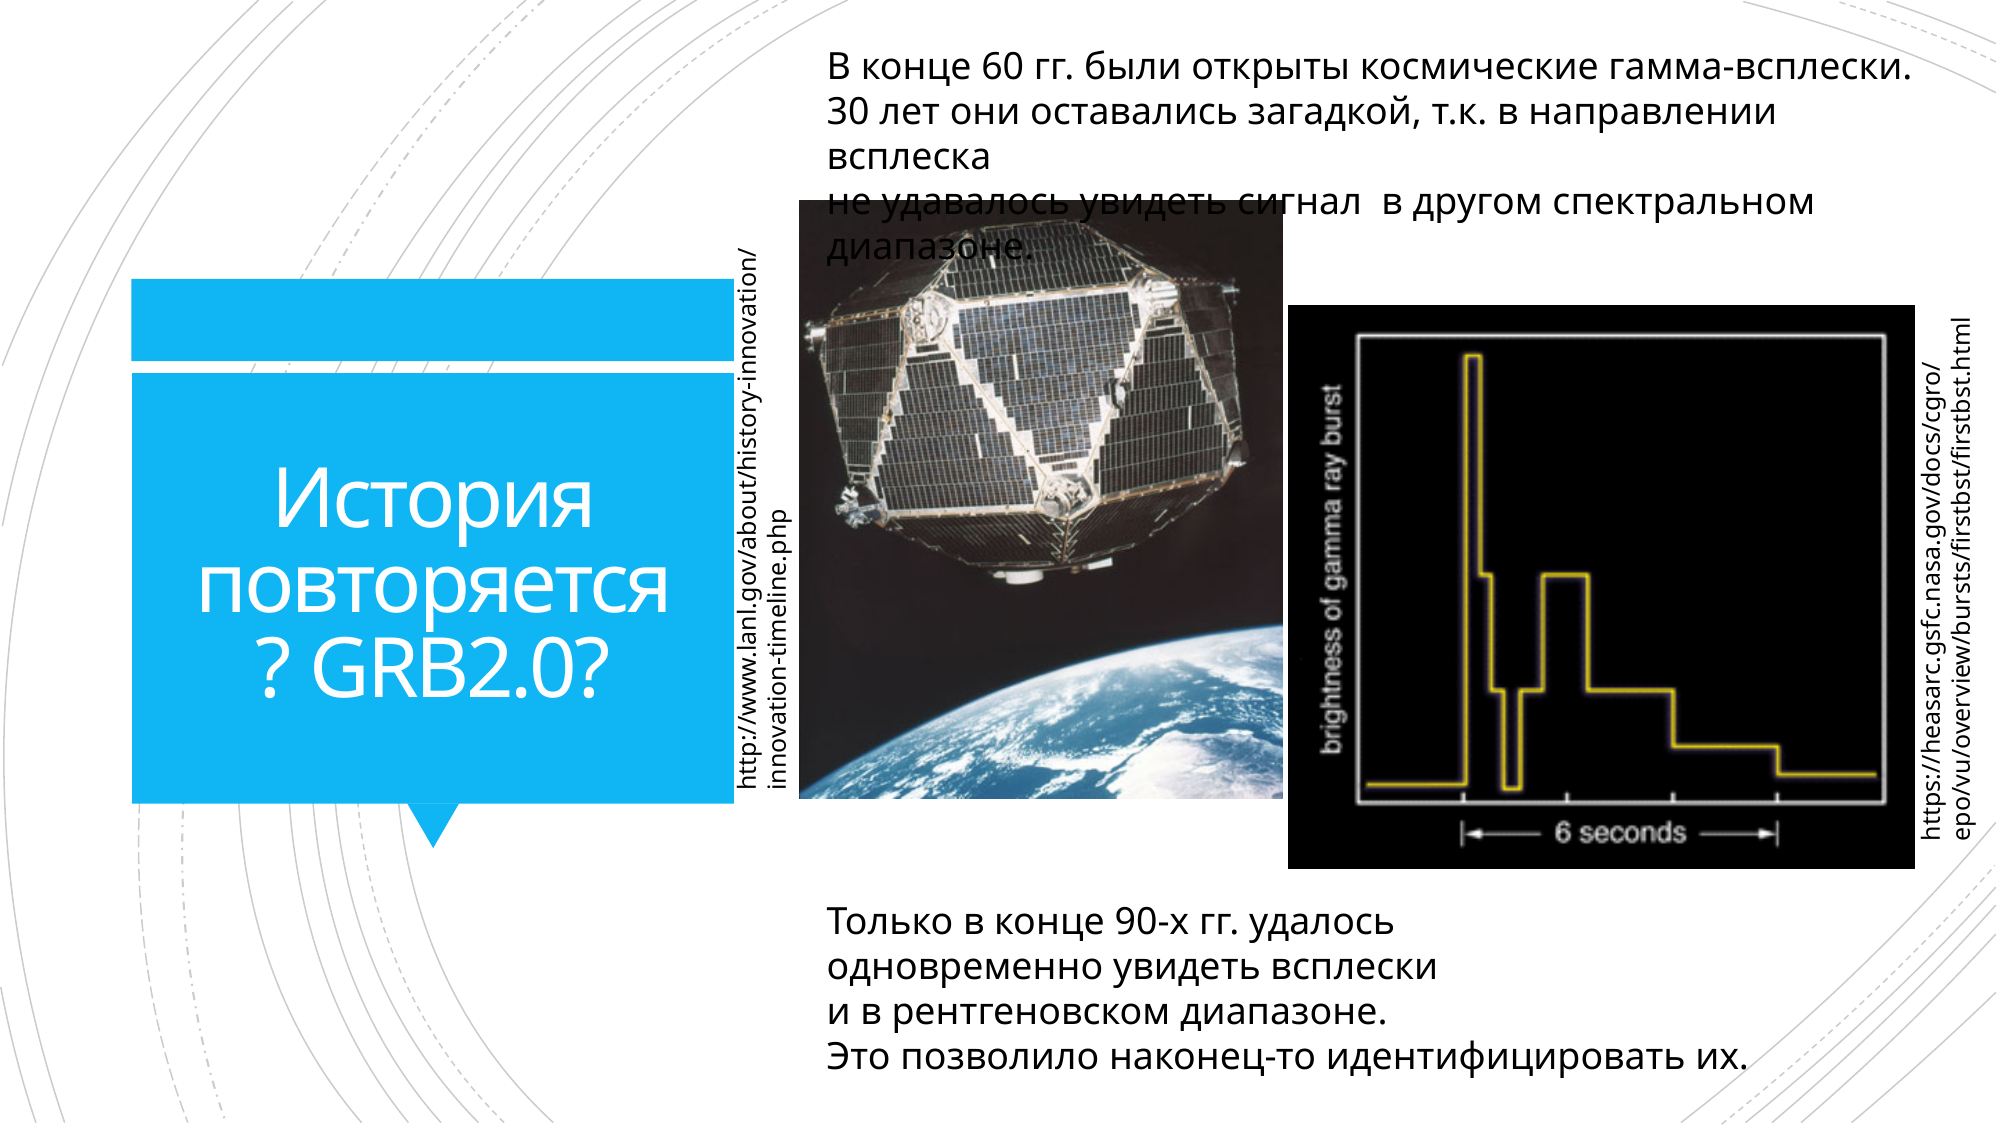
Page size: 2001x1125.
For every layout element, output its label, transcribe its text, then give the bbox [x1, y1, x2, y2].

text_box В конце 60 гг. были открыты космические гамма-всплески. 30 лет они оставались загадкой, т.к. в направлении всплеска не удавалось увидеть сигнал в другом спектральном диапазоне. [811, 34, 1964, 275]
text_box Только в конце 90-х гг. удалось одновременно увидеть всплески и в рентгеновском диапазоне. Это позволило наконец-то идентифицировать их. [811, 889, 1791, 1085]
text_box http://www.lanl.gov/about/history-innovation/ innovation-timeline.php [723, 55, 799, 806]
picture [1287, 304, 1915, 869]
picture [798, 200, 1283, 799]
title История повторяется? GRB2.0? [145, 385, 721, 789]
text_box https://heasarc.gsfc.nasa.gov/docs/cgro/ epo/vu/overview/bursts/firstbst/firstbst.html [1907, 105, 1983, 856]
